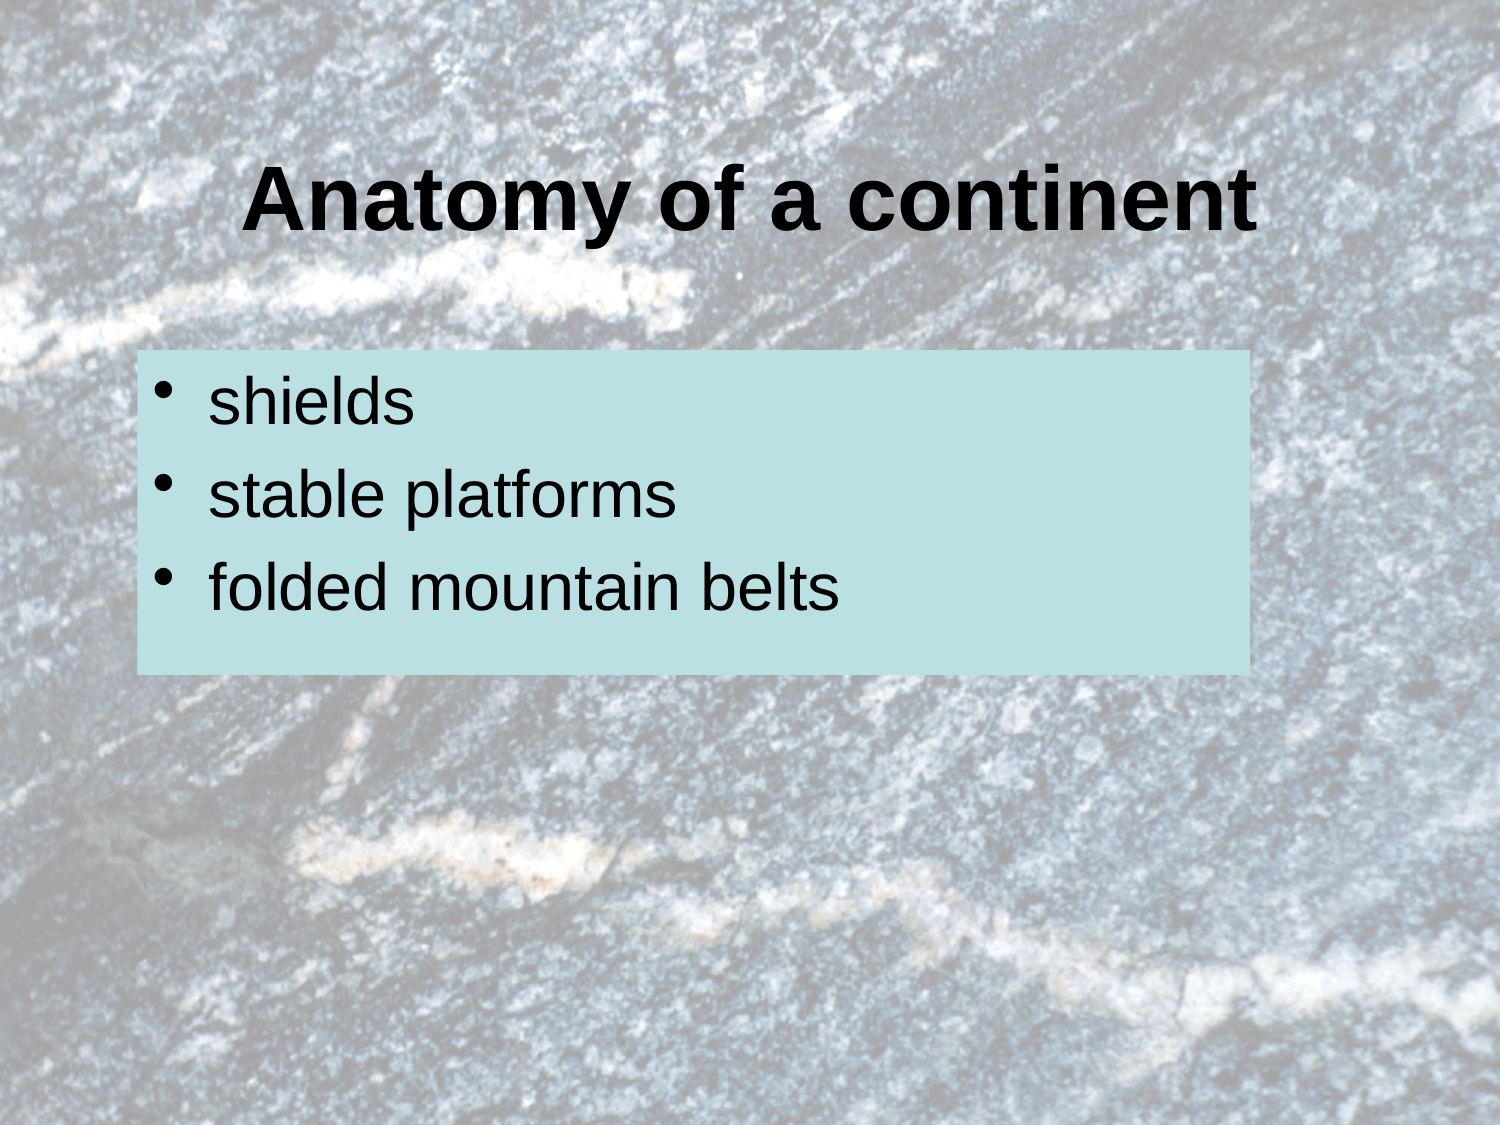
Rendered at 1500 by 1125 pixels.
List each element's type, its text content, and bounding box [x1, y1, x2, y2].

title Anatomy of a continent [112, 99, 1388, 288]
list shields stable platforms folded mountain belts [137, 350, 1250, 675]
picture [0, 0, 1500, 1125]
